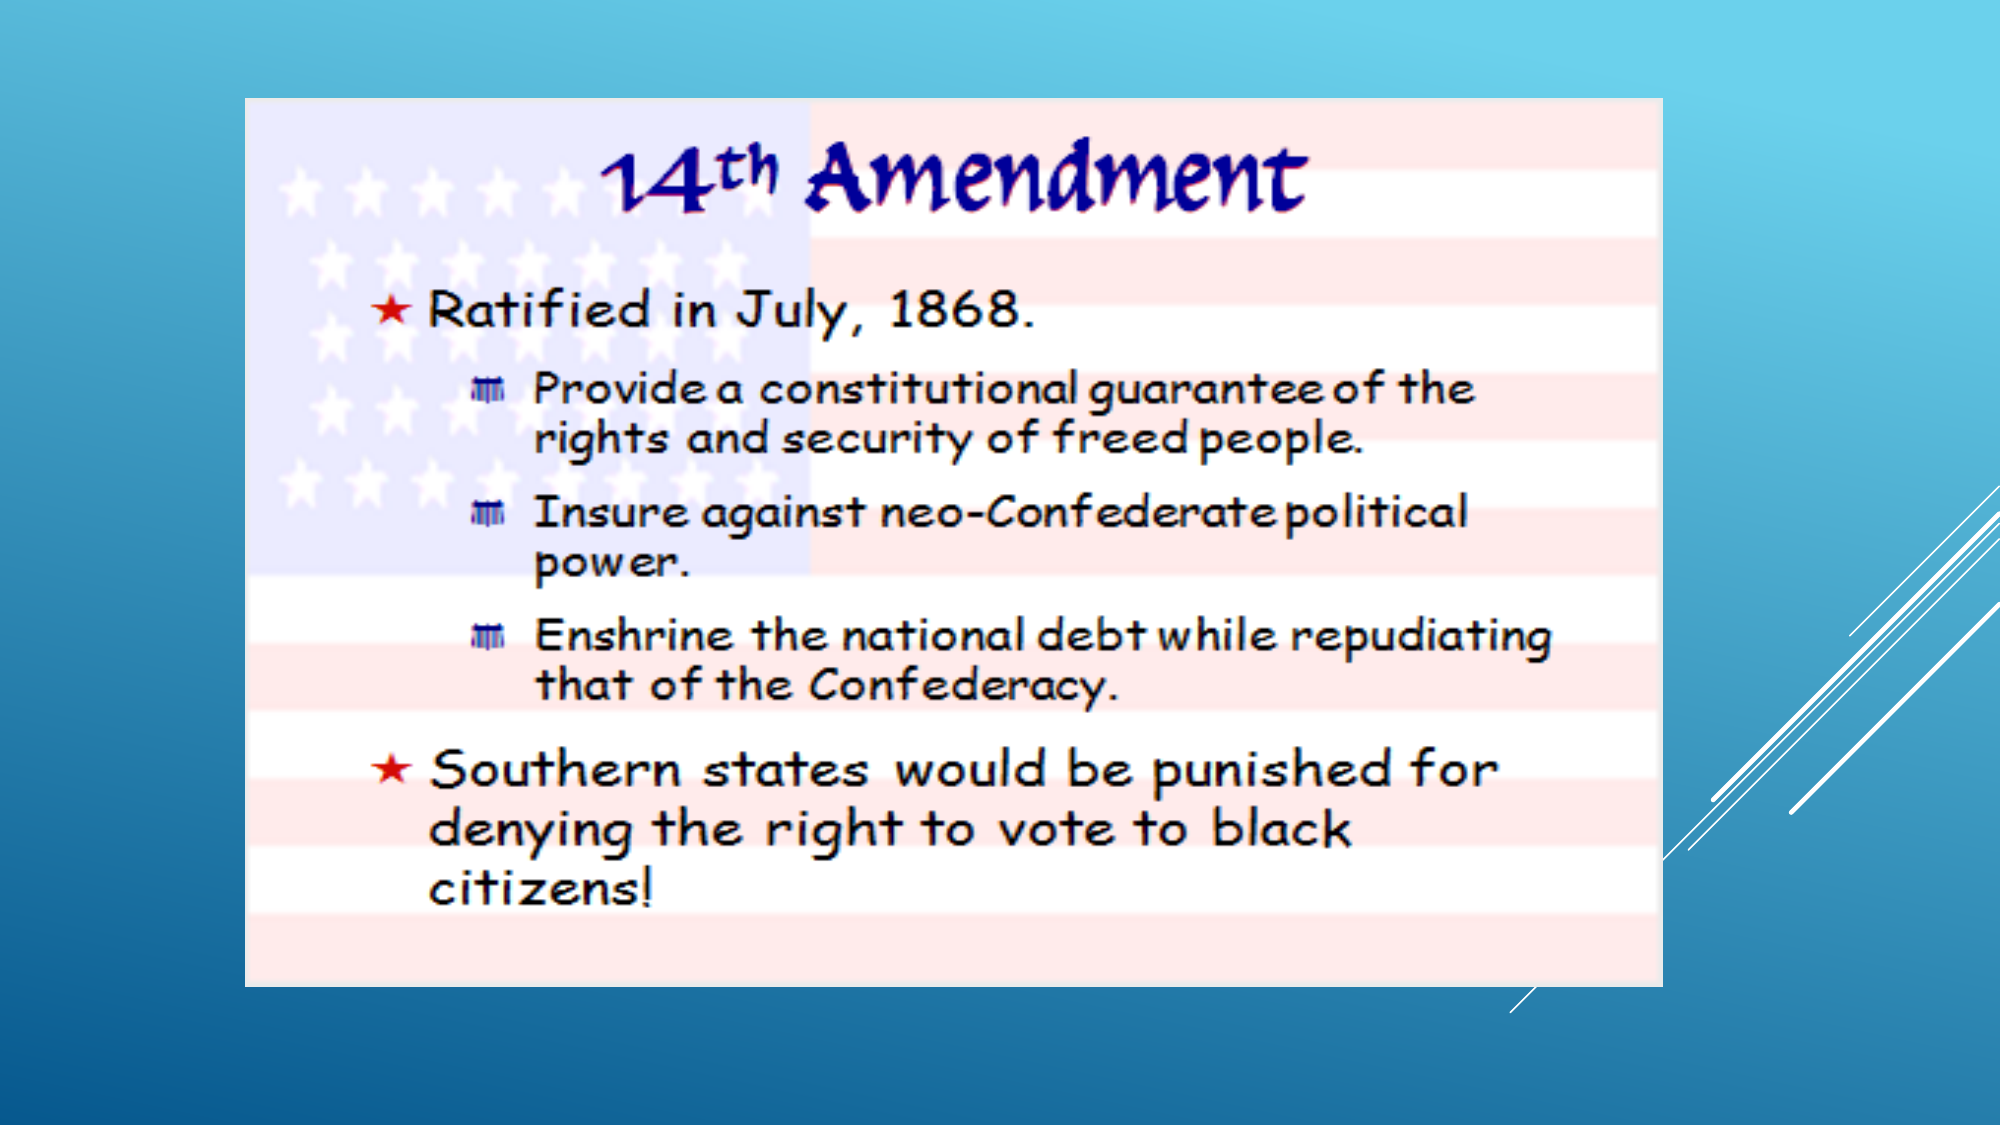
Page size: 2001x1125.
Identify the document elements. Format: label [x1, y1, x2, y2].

list [245, 98, 1663, 987]
